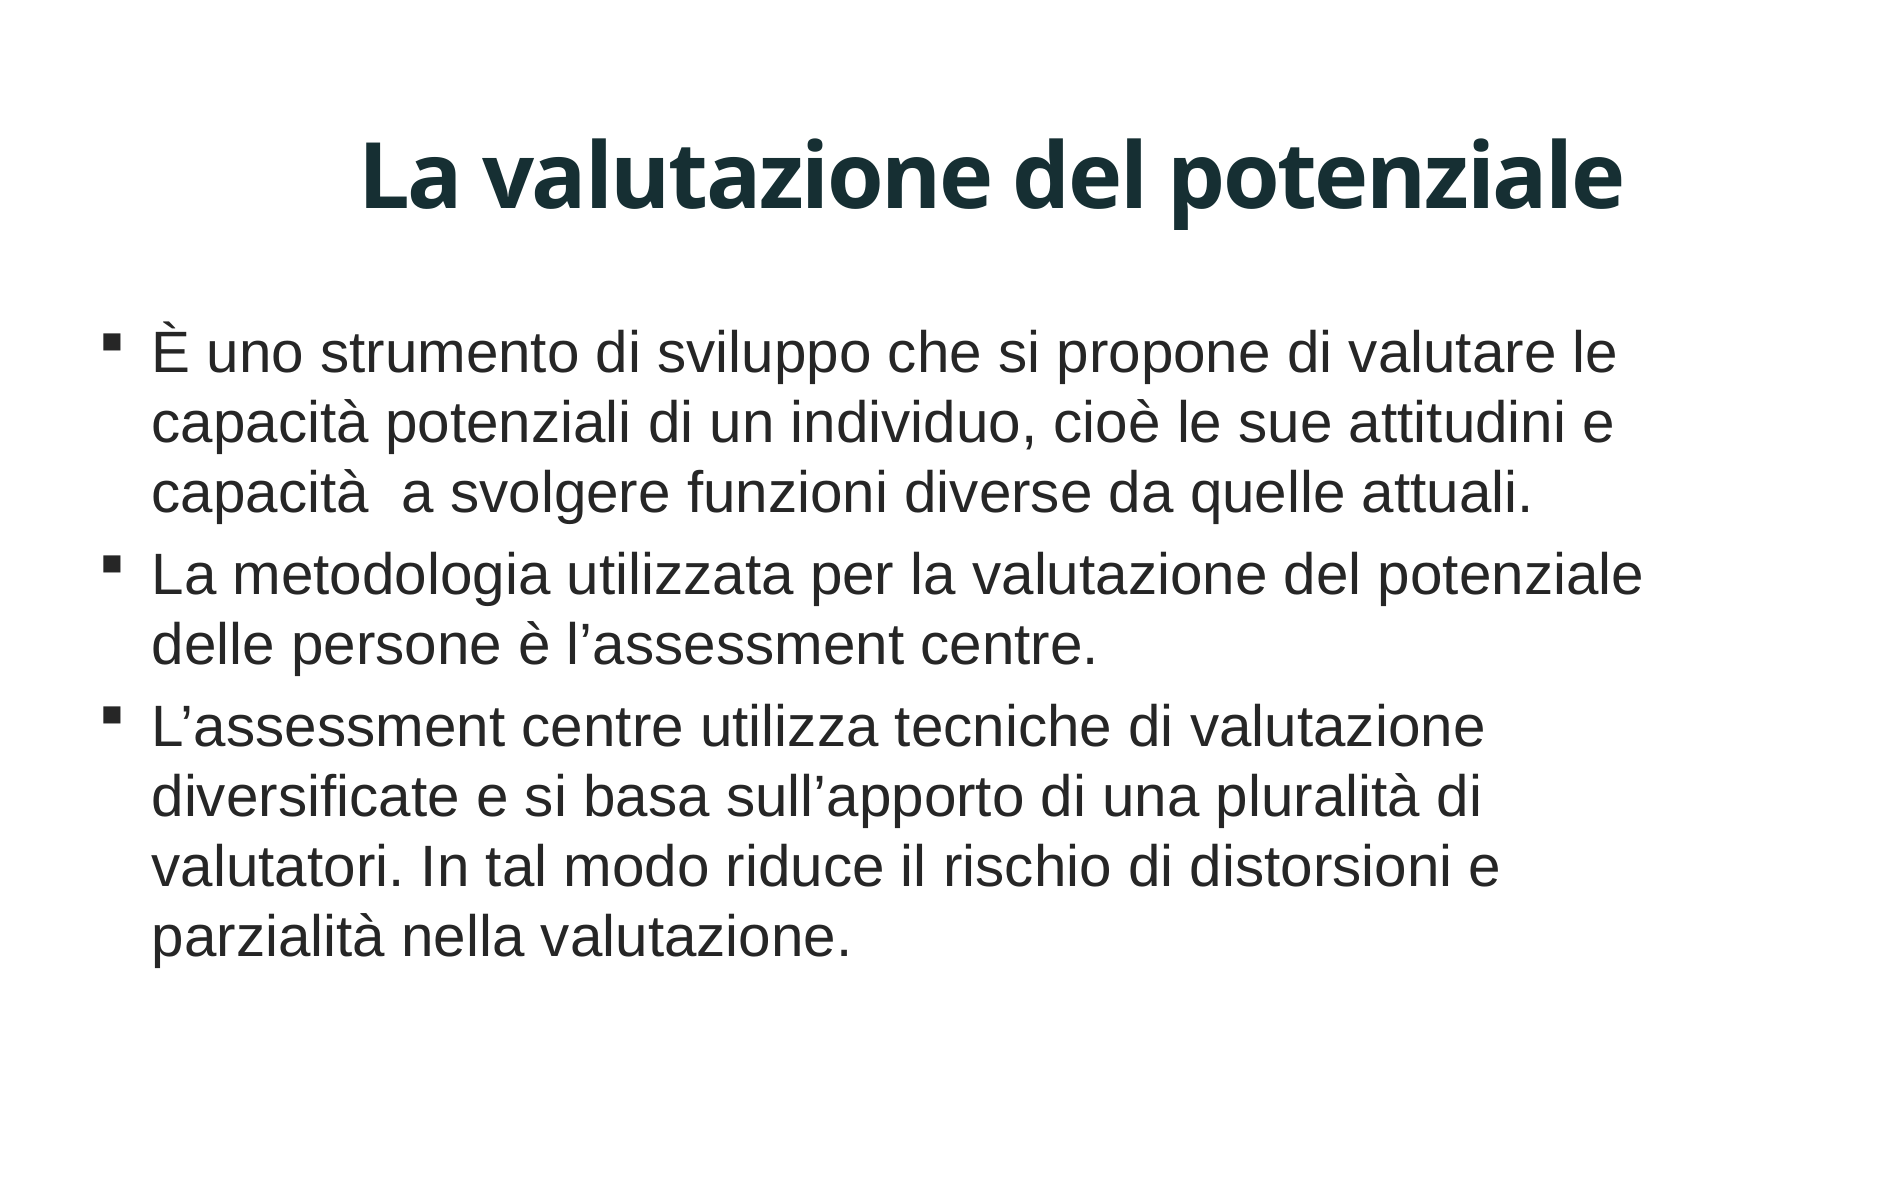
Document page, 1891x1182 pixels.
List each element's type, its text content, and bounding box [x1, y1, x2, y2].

title La valutazione del potenziale [141, 82, 1843, 279]
list È uno strumento di sviluppo che si propone di valutare le capacità potenziali di un individuo, cioè le sue attitudini e capacità a svolgere funzioni diverse da quelle attuali. La metodologia utilizzata per la valutazione del potenziale delle persone è l’assessment centre. L’assessment centre utilizza tecniche di valutazione diversificate e si basa sull’apporto di una pluralità di valutatori. In tal modo riduce il rischio di distorsioni e parzialità nella valutazione. [82, 307, 1737, 1146]
